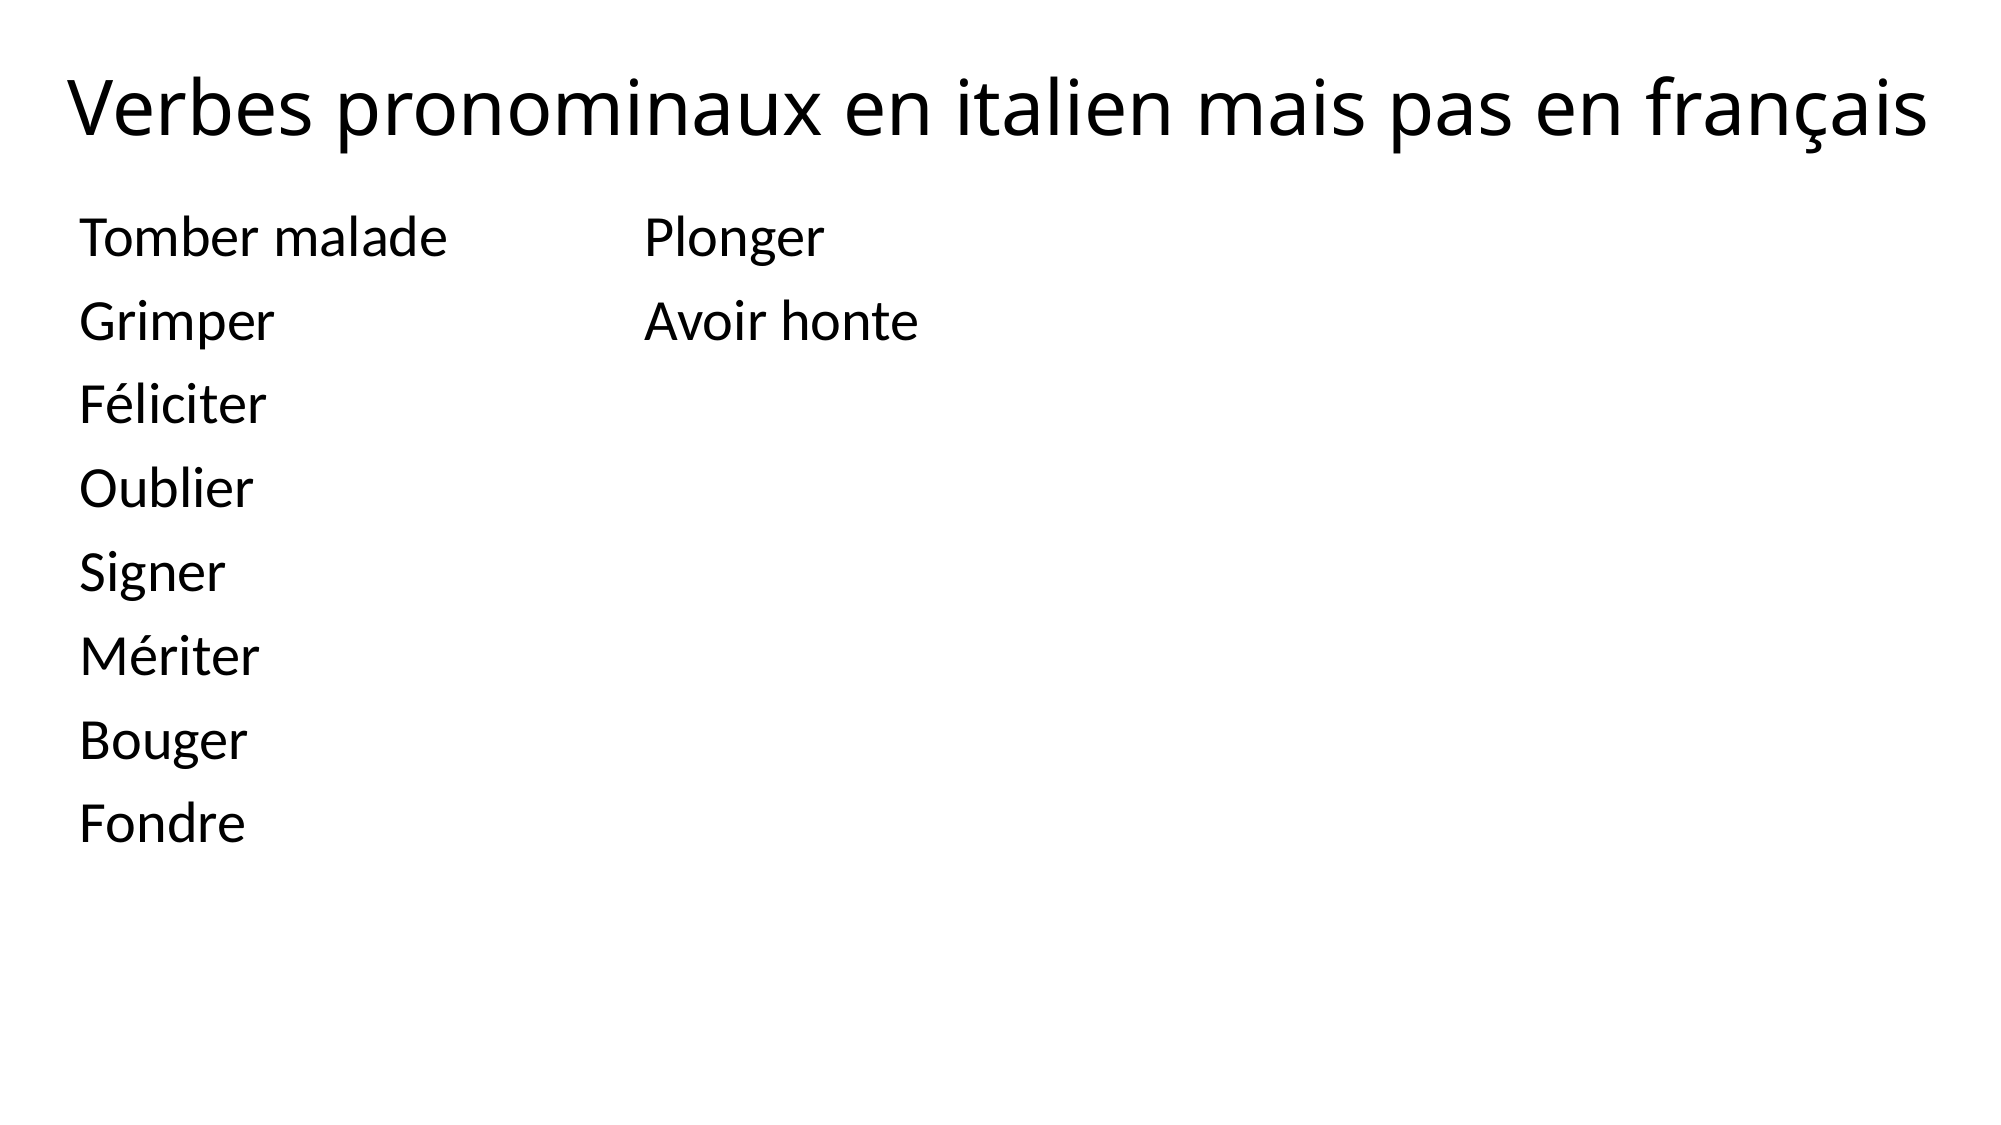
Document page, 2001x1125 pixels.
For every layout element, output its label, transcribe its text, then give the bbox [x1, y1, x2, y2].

title Verbes pronominaux en italien mais pas en français [52, 59, 1966, 161]
list Tomber malade Grimper Féliciter Oublier Signer Mériter Bouger Fondre Plonger Avoir honte [64, 198, 1790, 913]
